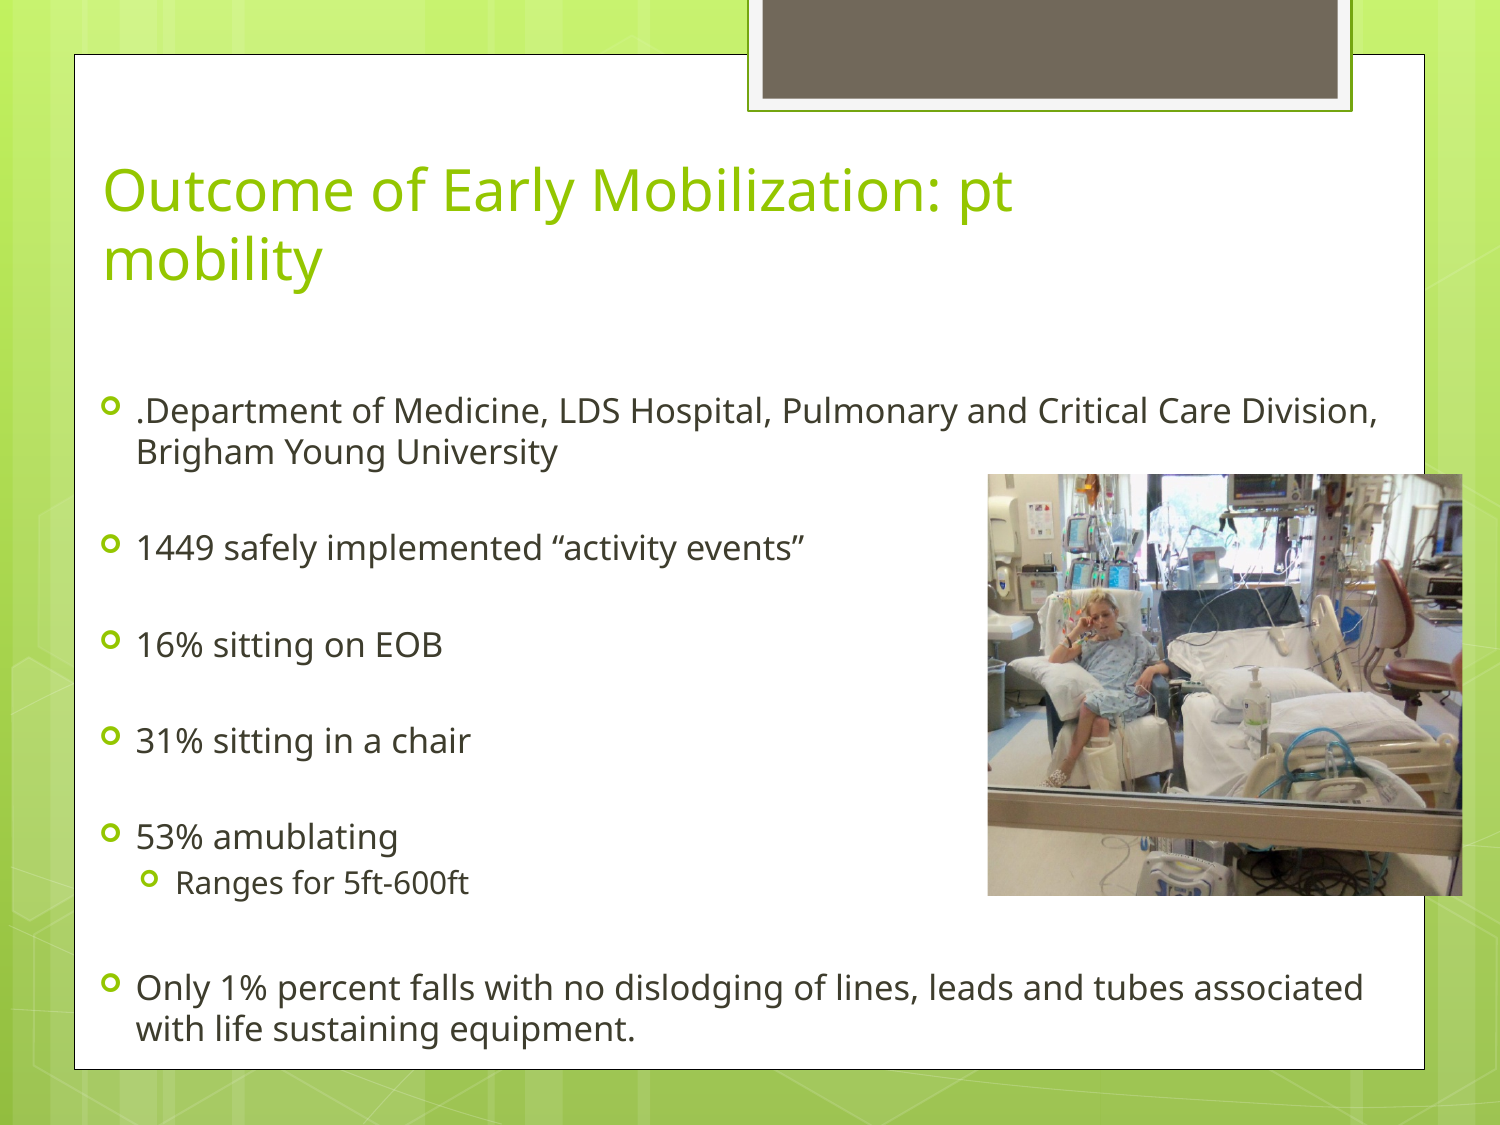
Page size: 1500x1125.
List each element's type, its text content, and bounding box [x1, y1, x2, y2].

list .Department of Medicine, LDS Hospital, Pulmonary and Critical Care Division, Brigham Young University 1449 safely implemented “activity events” 16% sitting on EOB 31% sitting in a chair 53% amublating Ranges for 5ft-600ft Only 1% percent falls with no dislodging of lines, leads and tubes associated with life sustaining equipment. [75, 381, 1425, 1063]
title Outcome of Early Mobilization: pt mobility [87, 112, 1240, 300]
picture [987, 474, 1463, 896]
